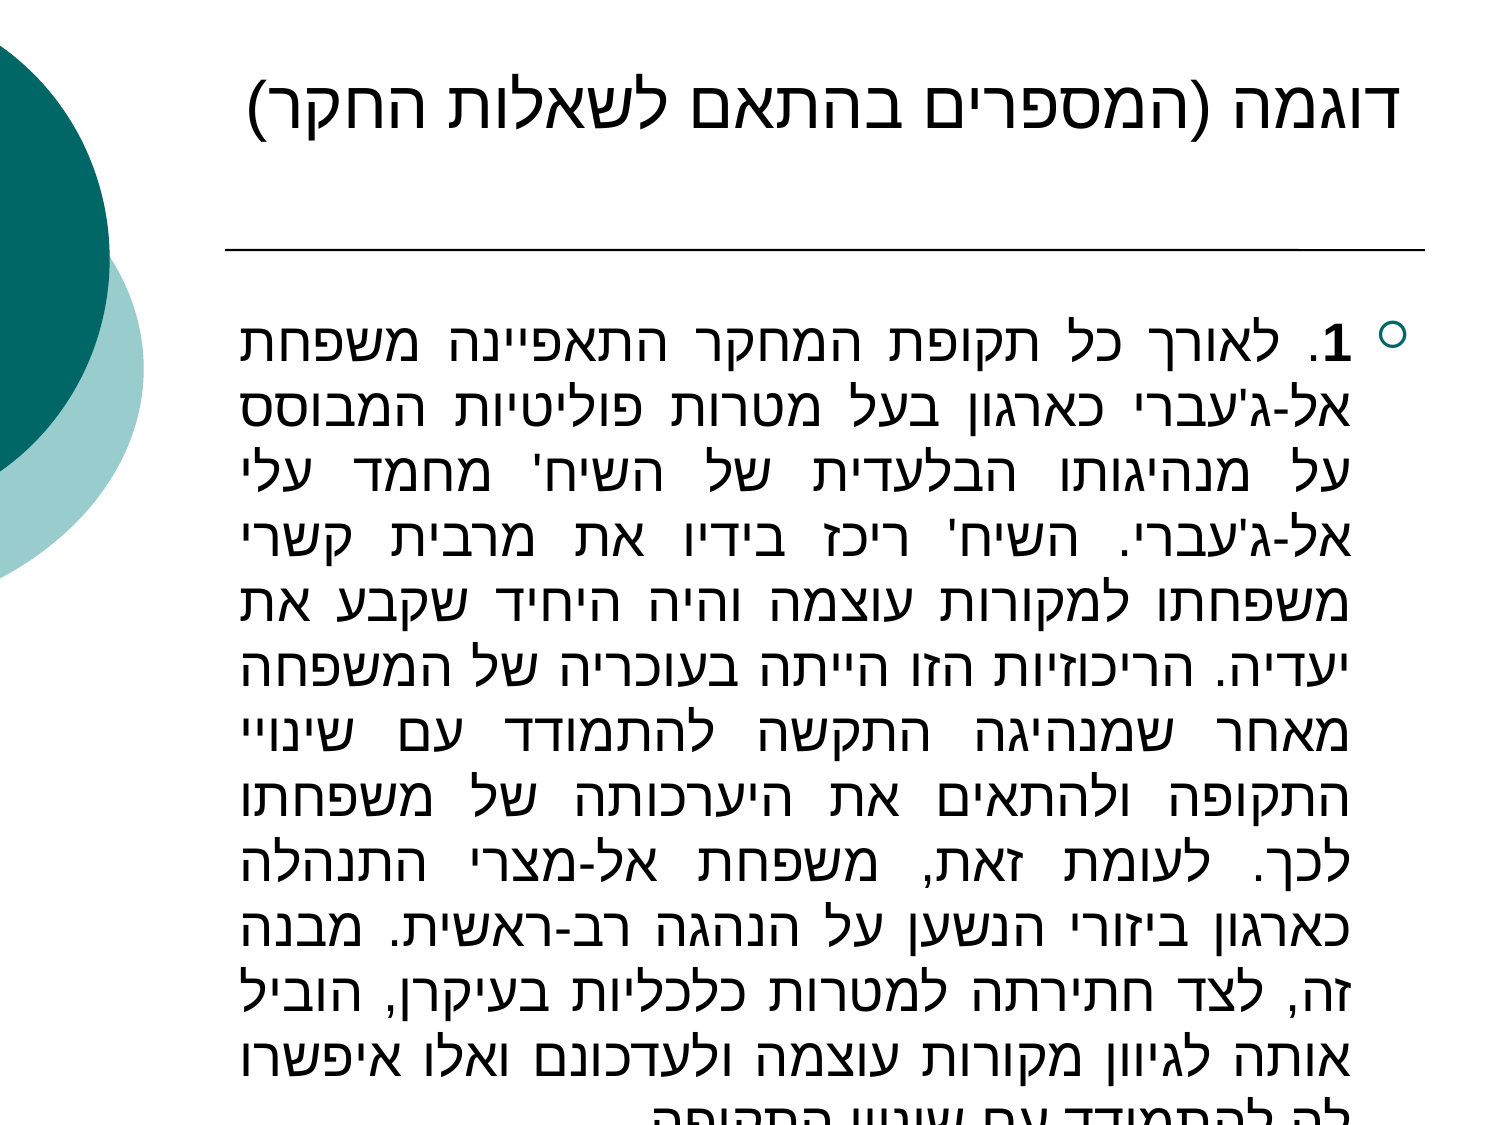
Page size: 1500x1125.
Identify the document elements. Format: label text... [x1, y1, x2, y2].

list 1. לאורך כל תקופת המחקר התאפיינה משפחת אל-ג'עברי כארגון בעל מטרות פוליטיות המבוסס על מנהיגותו הבלעדית של השיח' מחמד עלי אל-ג'עברי. השיח' ריכז בידיו את מרבית קשרי משפחתו למקורות עוצמה והיה היחיד שקבע את יעדיה. הריכוזיות הזו הייתה בעוכריה של המשפחה מאחר שמנהיגה התקשה להתמודד עם שינויי התקופה ולהתאים את היערכותה של משפחתו לכך. לעומת זאת, משפחת אל-מצרי התנהלה כארגון ביזורי הנשען על הנהגה רב-ראשית. מבנה זה, לצד חתירתה למטרות כלכליות בעיקרן, הוביל אותה לגיוון מקורות עוצמה ולעדכונם ואלו איפשרו לה להתמודד עם שינויי התקופה. [224, 299, 1425, 1083]
title דוגמה (המספרים בהתאם לשאלות החקר) [224, 49, 1425, 150]
